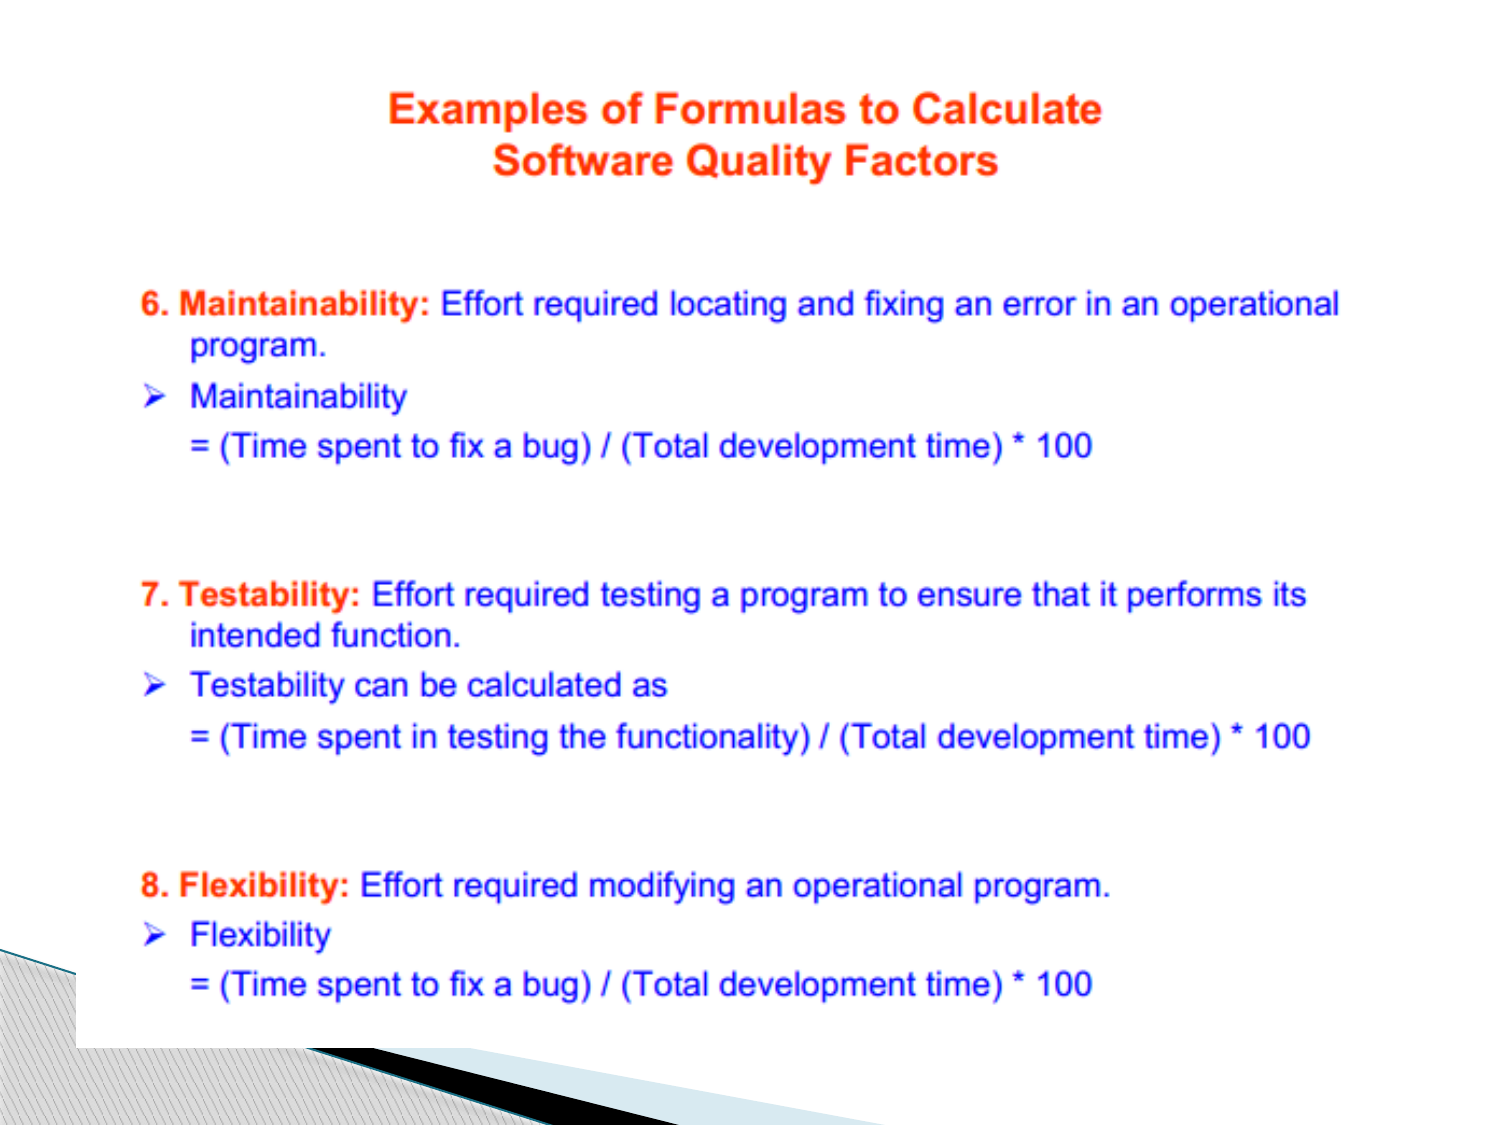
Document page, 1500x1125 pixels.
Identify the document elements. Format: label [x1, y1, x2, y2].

picture [76, 66, 1433, 1049]
